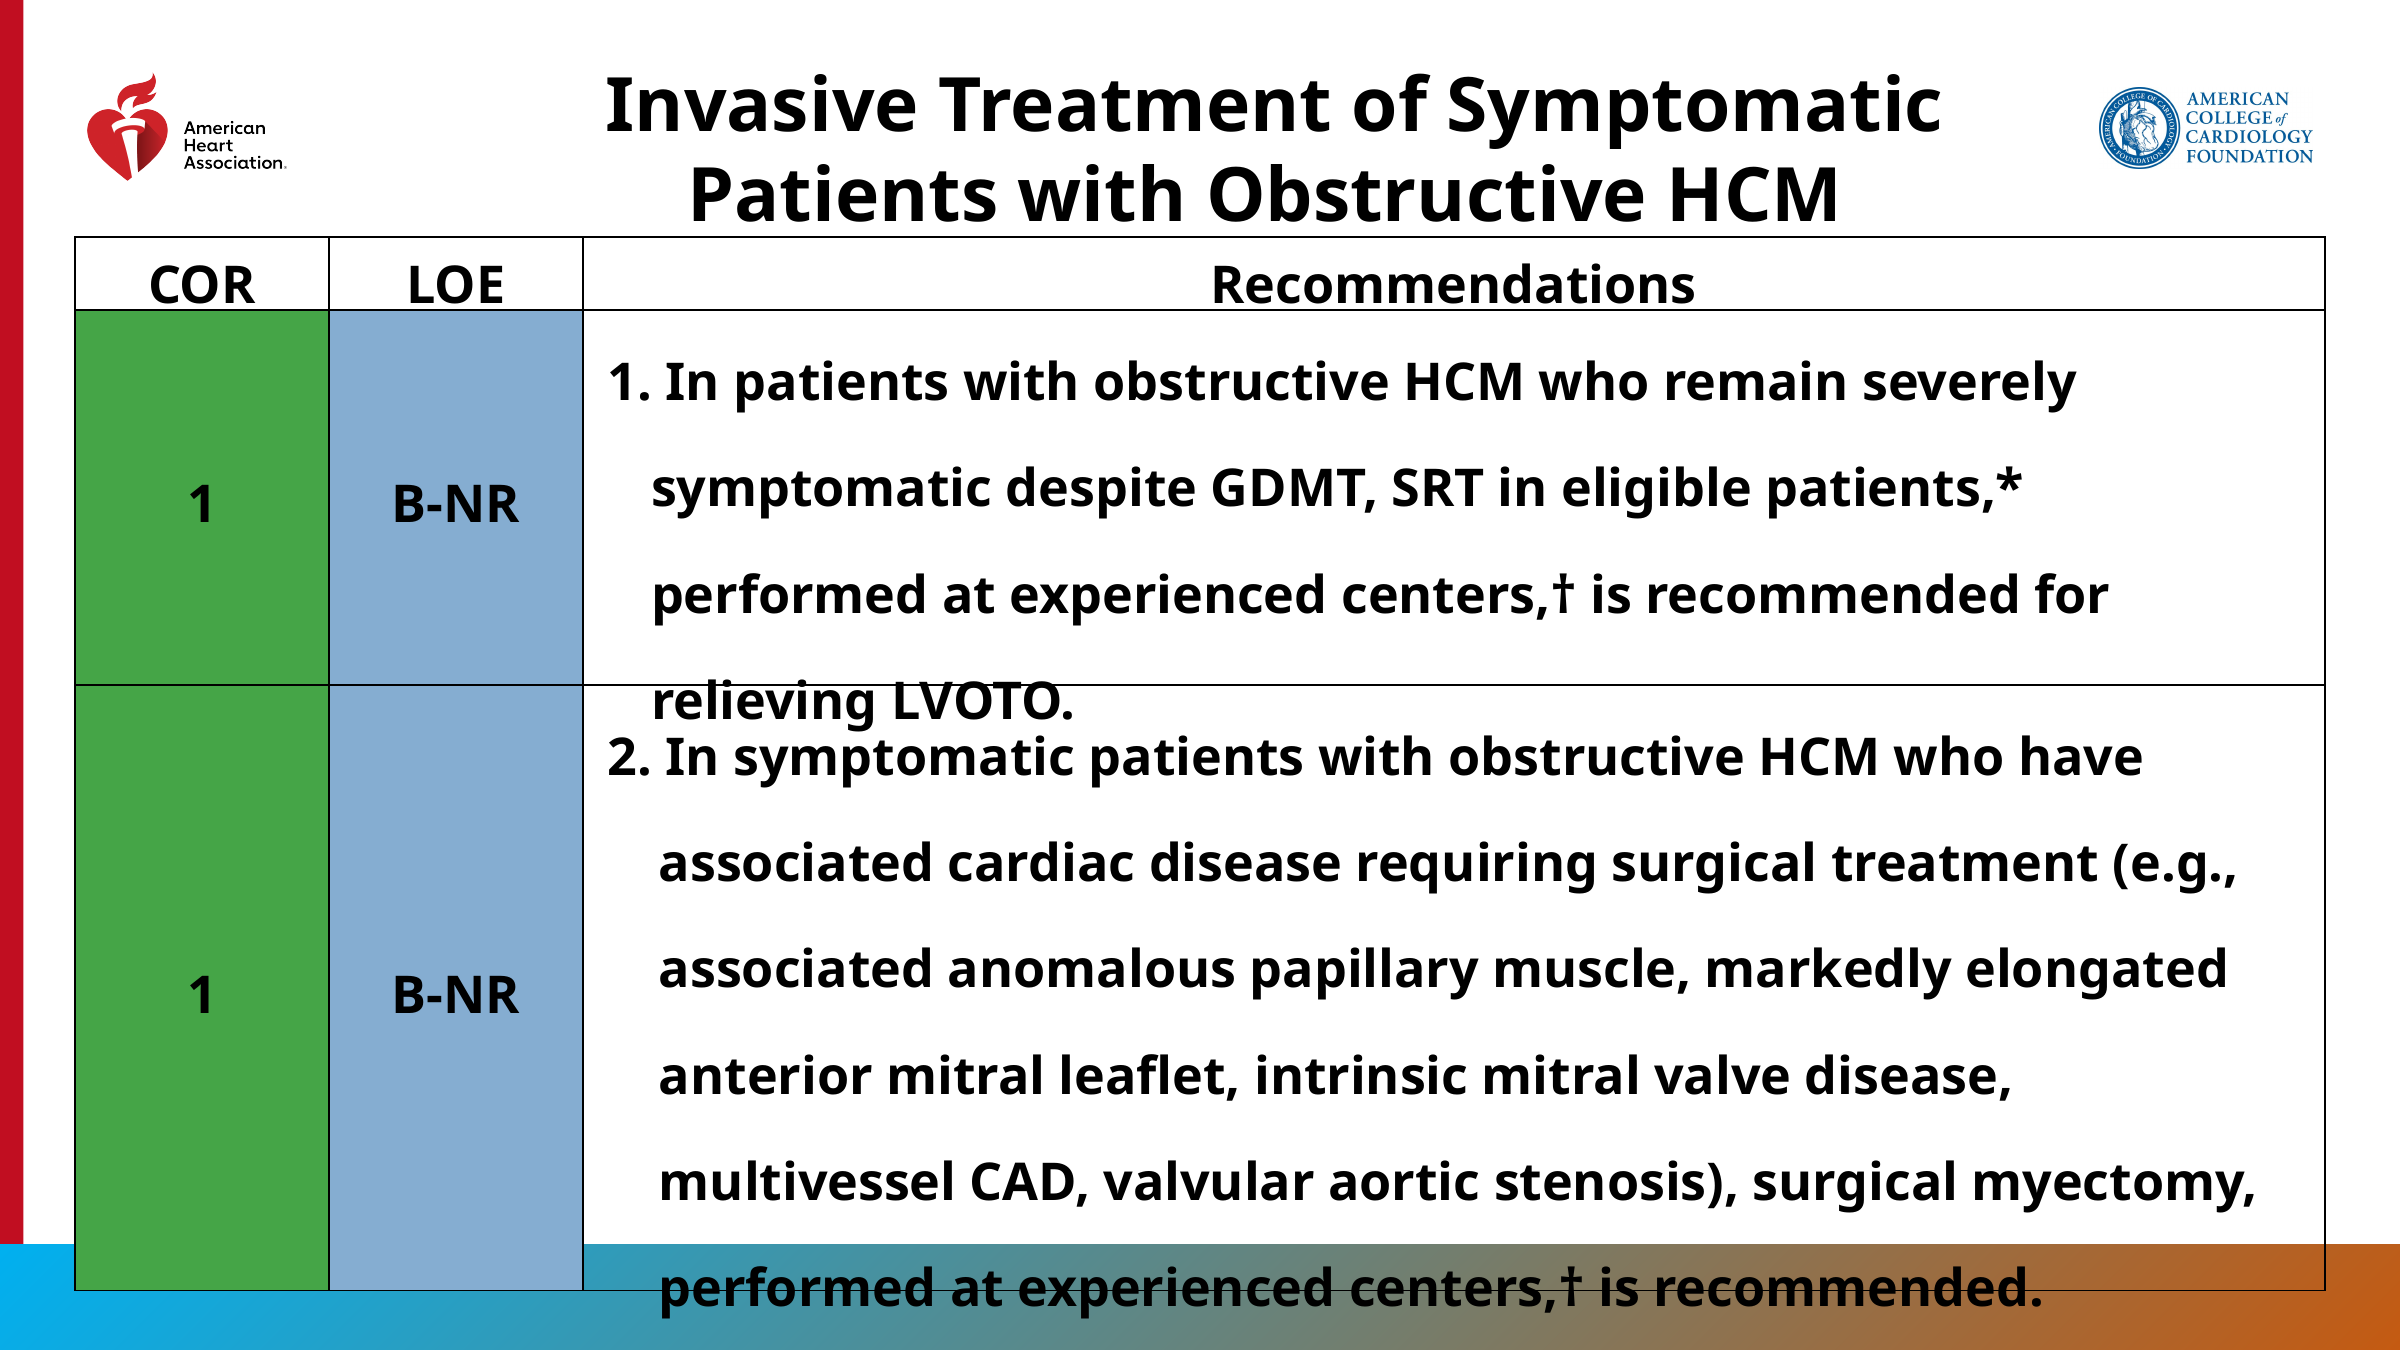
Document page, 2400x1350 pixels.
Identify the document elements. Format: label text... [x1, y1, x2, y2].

slide_number 68 [2301, 1251, 2374, 1324]
table_header LOE [330, 238, 582, 309]
picture [87, 72, 287, 181]
table_cell B-NR [330, 686, 582, 1290]
table_header COR [76, 238, 328, 309]
table_cell 1 [76, 686, 328, 1290]
table_cell 2. In symptomatic patients with obstructive HCM who have associated cardiac disease requiring surgical treatment (e.g., associated anomalous papillary muscle, markedly elongated anterior mitral leaflet, intrinsic mitral valve disease, multivessel CAD, valvular aortic stenosis), surgical myectomy, performed at experienced centers,† is recommended. [584, 686, 2324, 1290]
text_box Invasive Treatment of Symptomatic Patients with Obstructive HCM [373, 49, 2027, 236]
table_cell 1 [76, 311, 328, 684]
table_cell 1. In patients with obstructive HCM who remain severely symptomatic despite GDMT, SRT in eligible patients,* performed at experienced centers,† is recommended for relieving LVOTO. [584, 311, 2324, 684]
table_header Recommendations [584, 238, 2324, 309]
picture [2099, 87, 2313, 169]
table_cell B-NR [330, 311, 582, 684]
